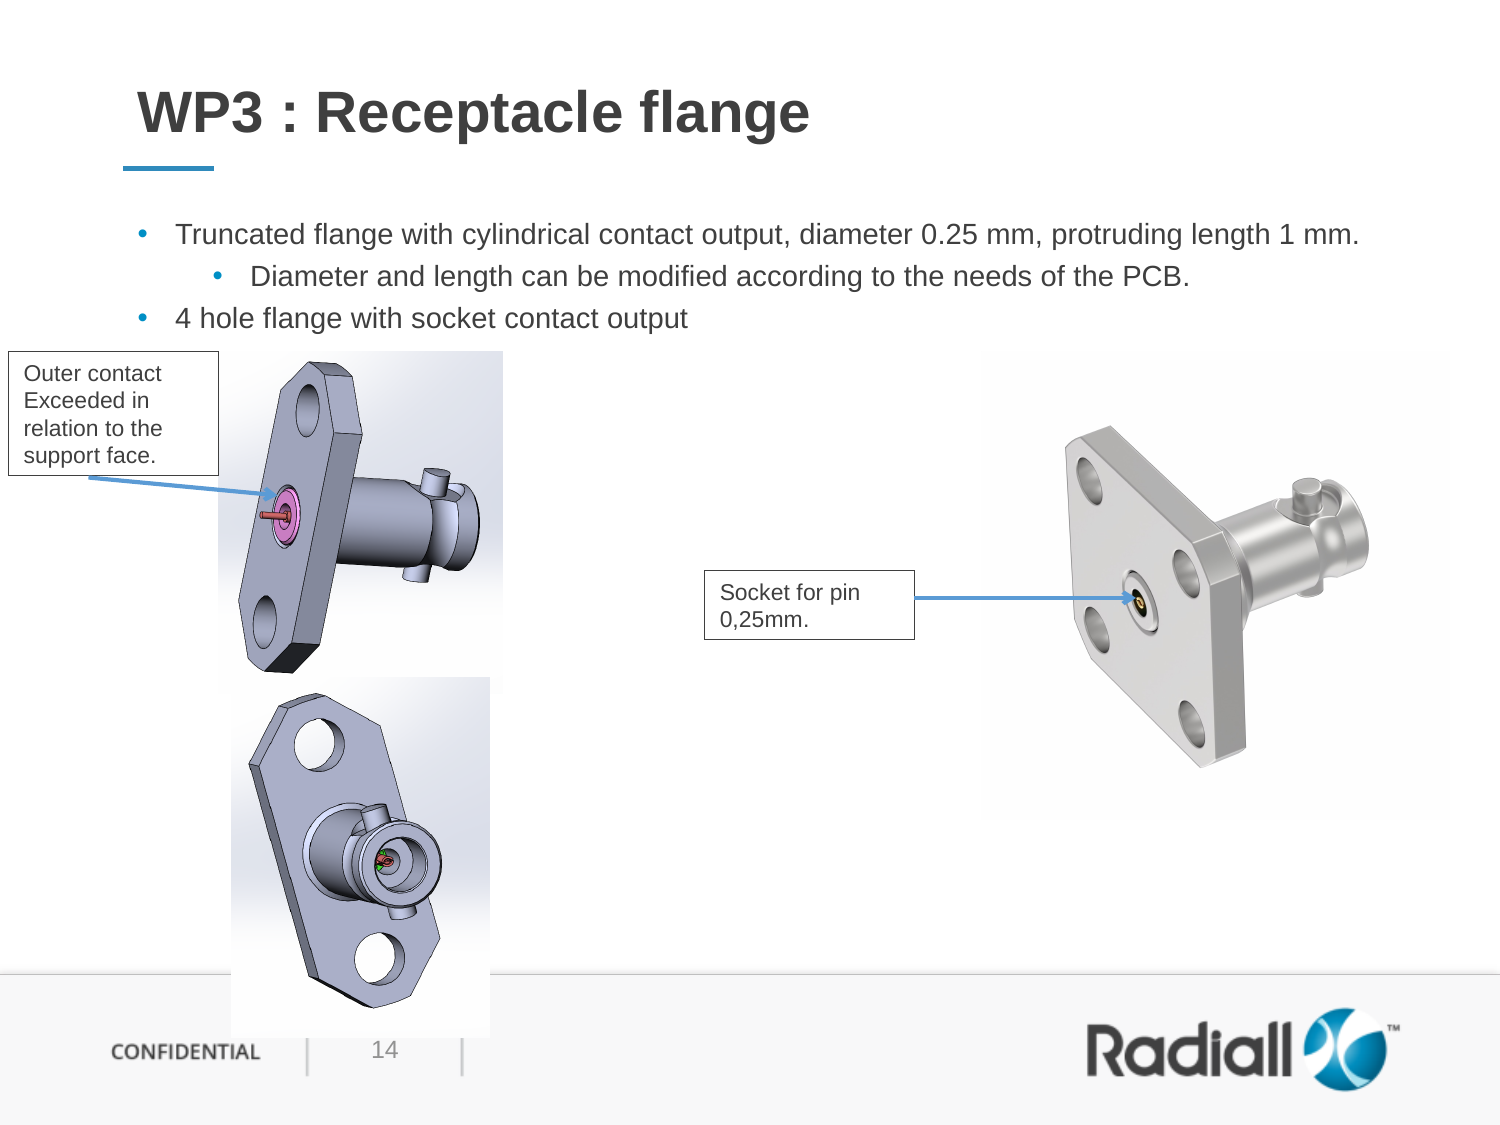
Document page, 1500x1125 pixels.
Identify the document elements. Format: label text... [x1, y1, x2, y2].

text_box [88, 477, 278, 496]
text_box Outer contact Exceeded in relation to the support face. [8, 351, 218, 476]
list Truncated flange with cylindrical contact output, diameter 0.25 mm, protruding length 1 mm. Diameter and length can be modified according to the needs of the PCB. 4 hole flange with socket contact output [122, 211, 1397, 919]
picture [0, 0, 1500, 1125]
text_box Socket for pin 0,25mm. [704, 570, 915, 640]
title WP3 : Receptacle flange [122, 59, 1397, 169]
